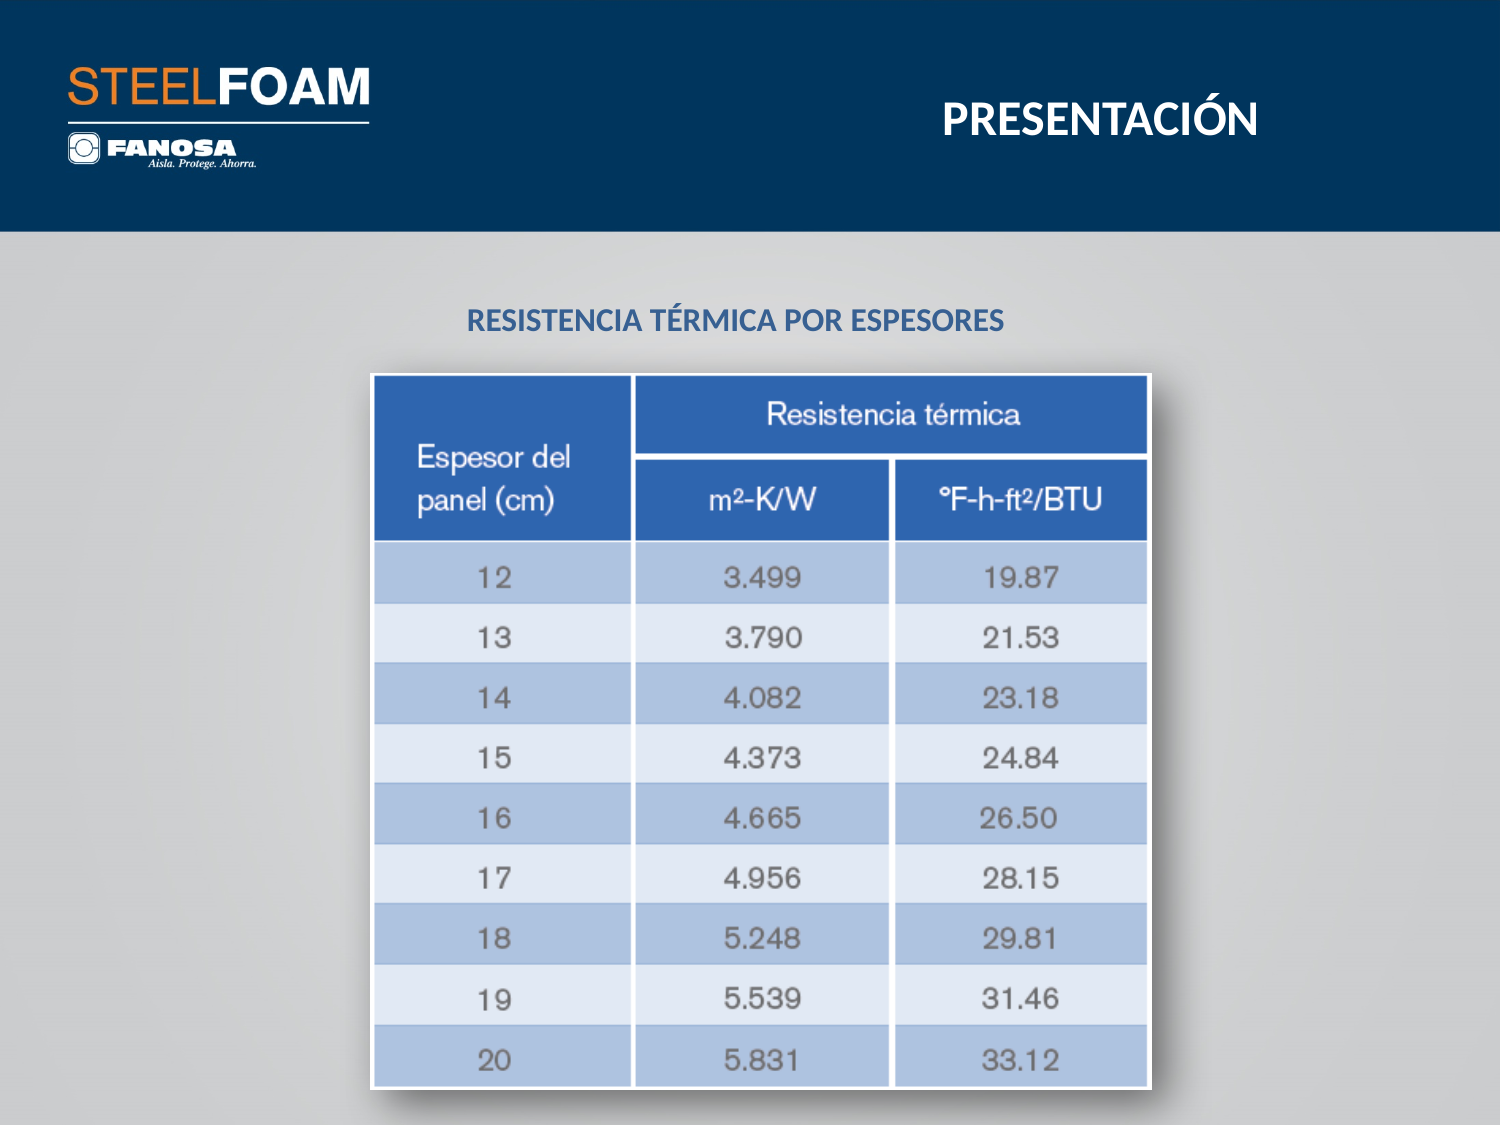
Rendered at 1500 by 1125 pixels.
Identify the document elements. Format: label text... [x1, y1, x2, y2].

text_box RESISTENCIA TÉRMICA POR ESPESORES [320, 290, 1152, 346]
text_box PRESENTACIÓN [726, 78, 1477, 153]
picture [0, 0, 1500, 1125]
